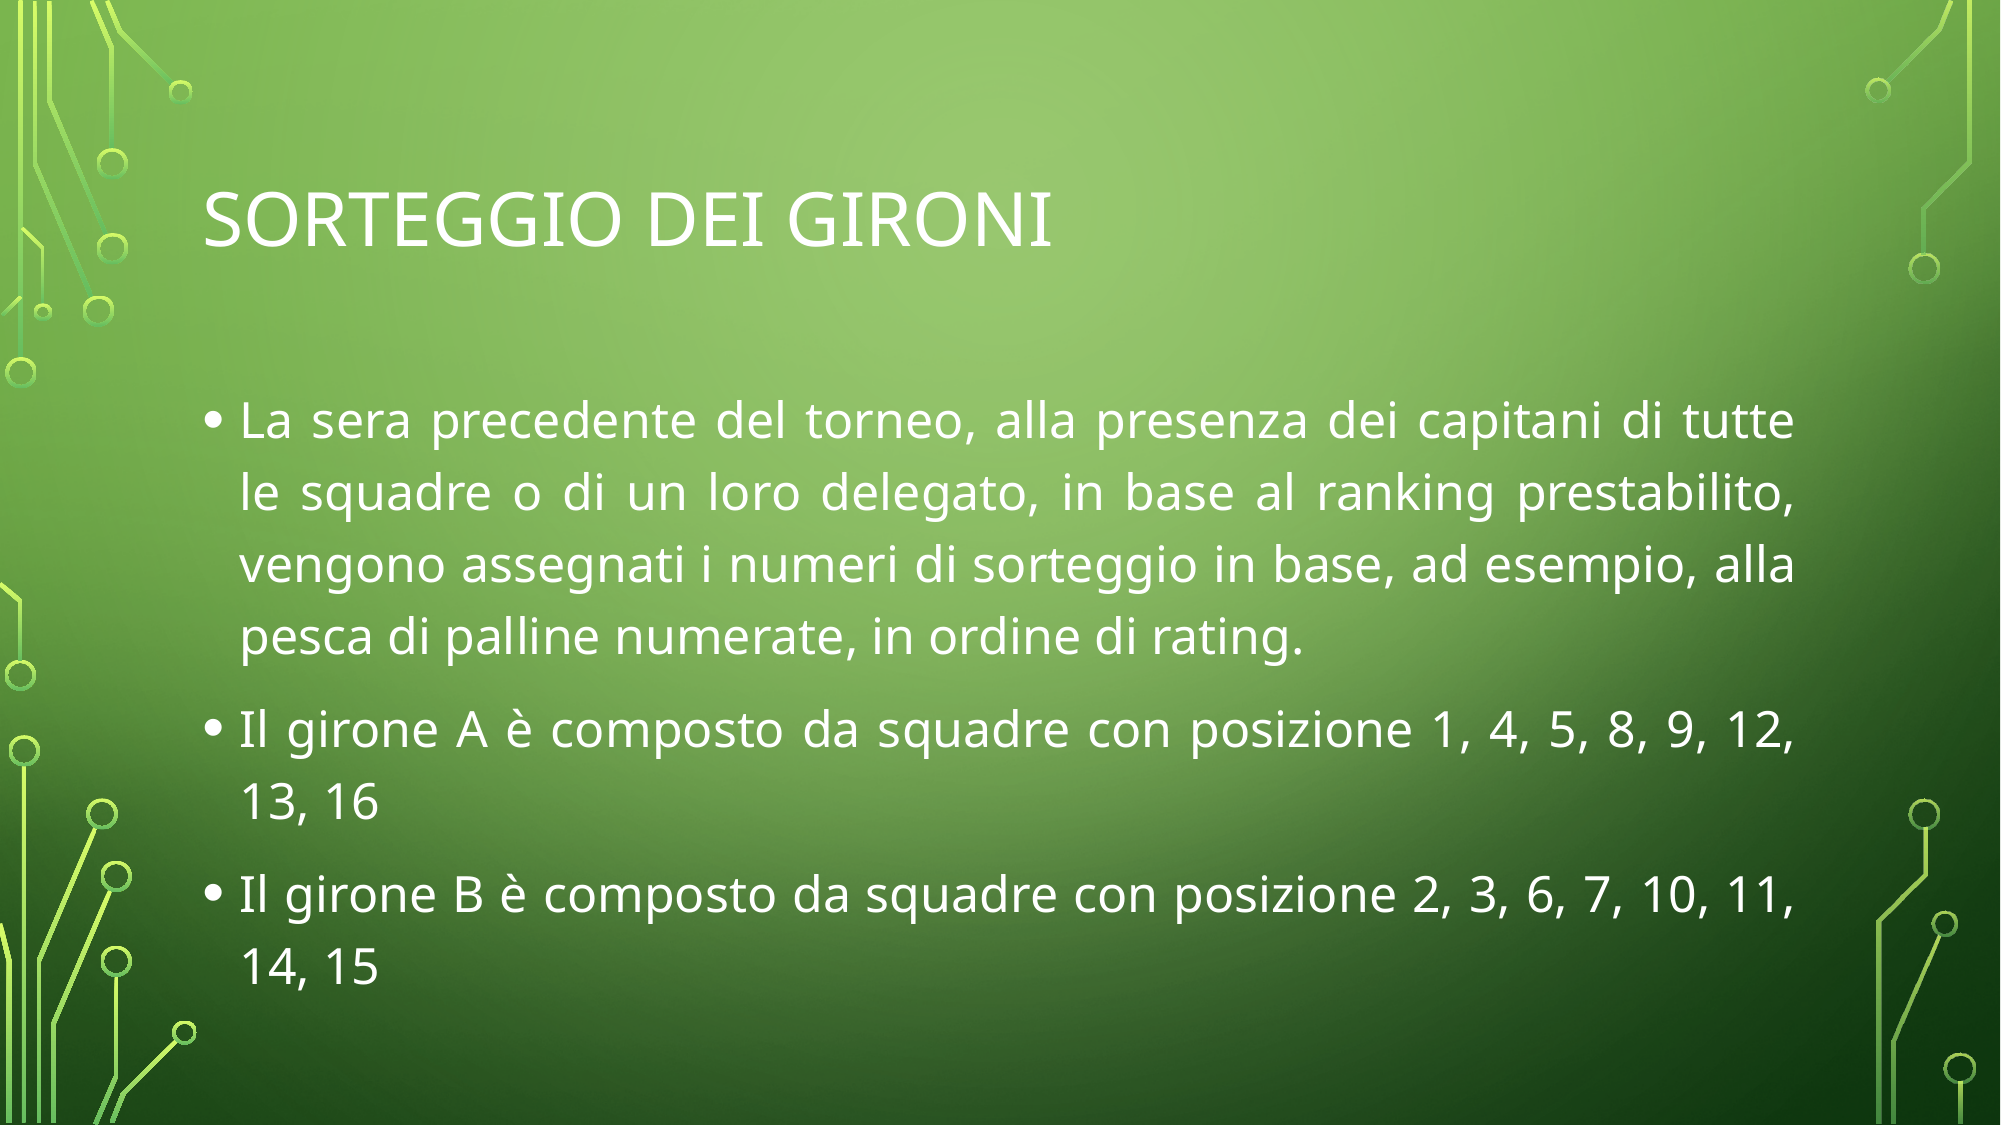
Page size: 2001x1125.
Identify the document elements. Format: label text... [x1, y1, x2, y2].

list La sera precedente del torneo, alla presenza dei capitani di tutte le squadre o di un loro delegato, in base al ranking prestabilito, vengono assegnati i numeri di sorteggio in base, ad esempio, alla pesca di palline numerate, in ordine di rating. Il girone A è composto da squadre con posizione 1, 4, 5, 8, 9, 12, 13, 16 Il girone B è composto da squadre con posizione 2, 3, 6, 7, 10, 11, 14, 15 [187, 369, 1813, 950]
title Sorteggio dei gironi [187, 101, 1813, 344]
